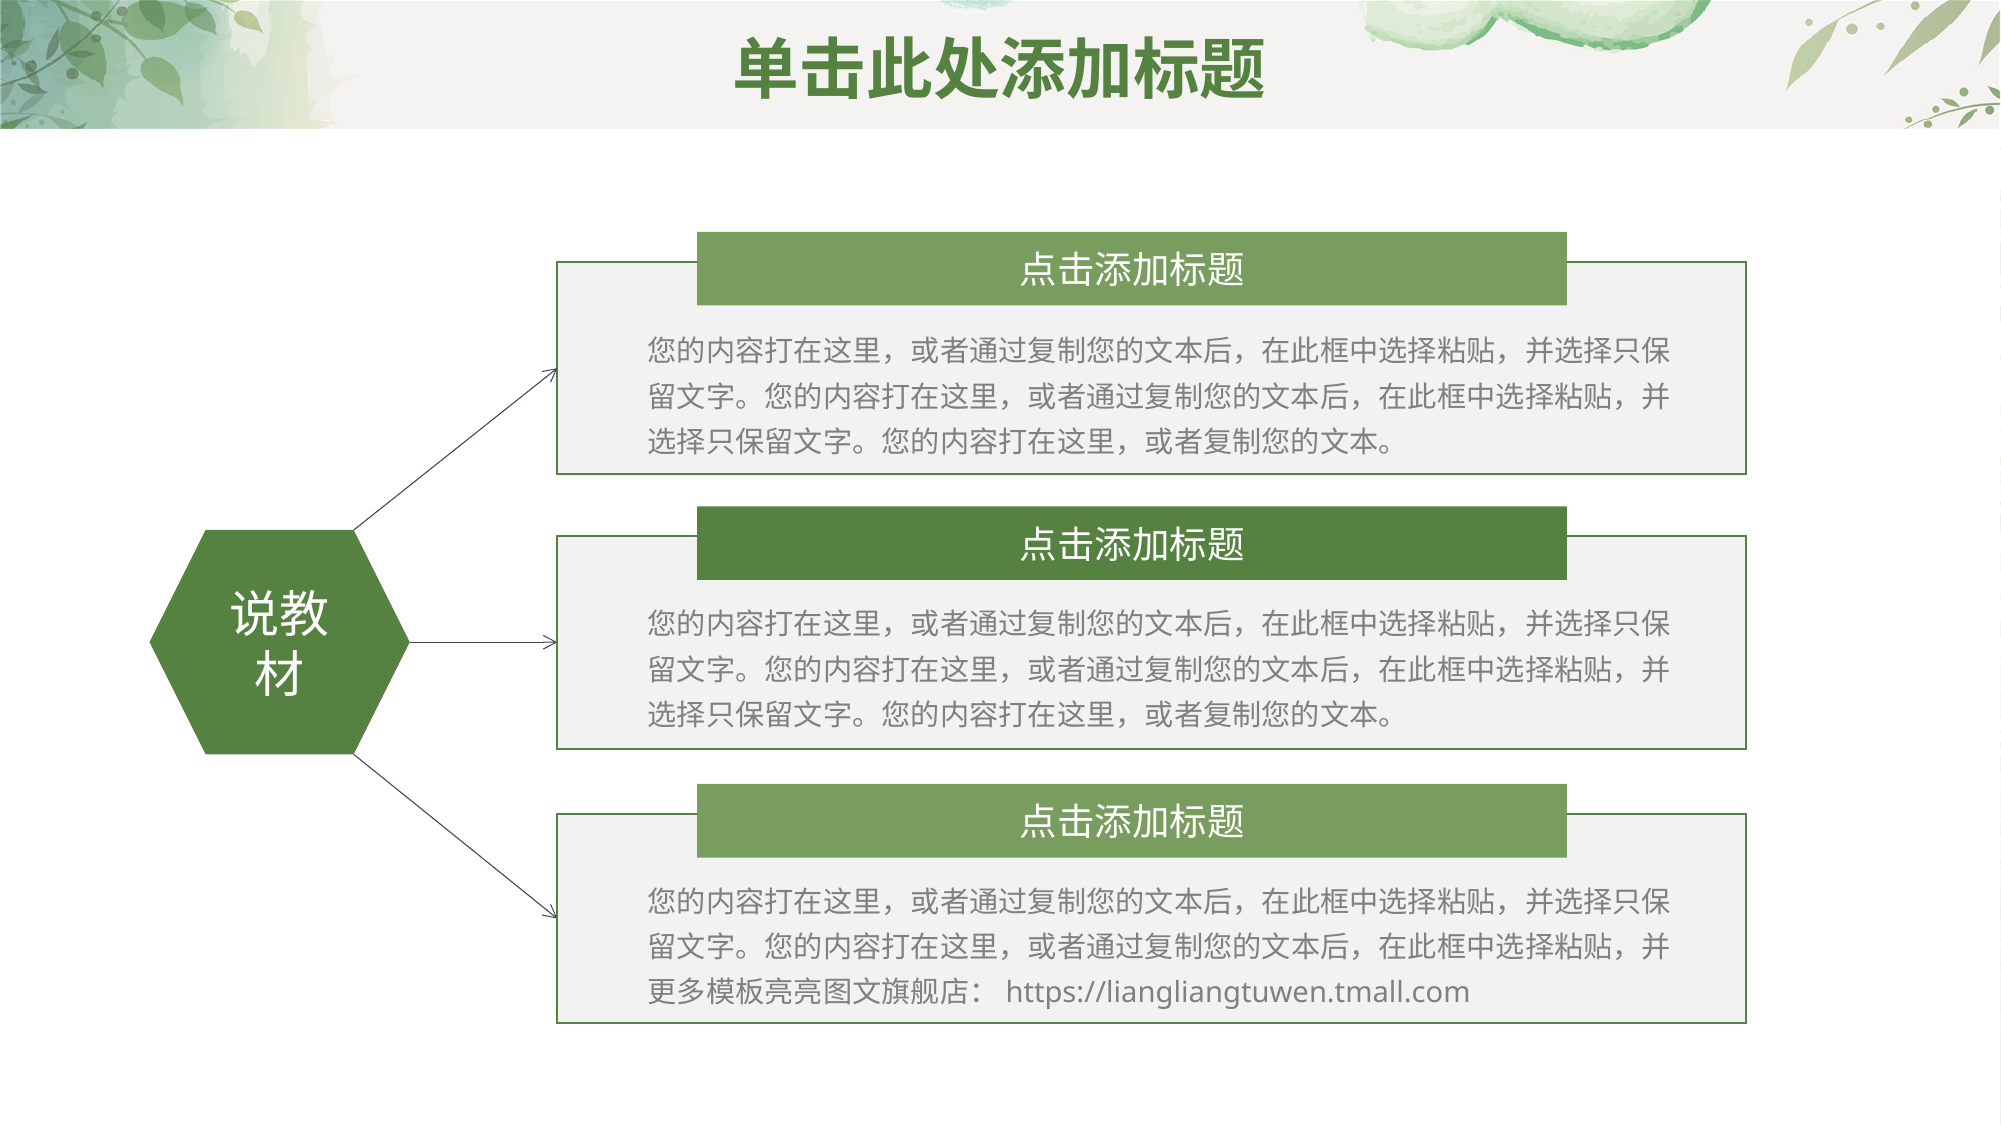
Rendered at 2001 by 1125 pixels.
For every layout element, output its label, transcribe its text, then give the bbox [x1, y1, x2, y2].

text_box [556, 813, 1747, 1024]
text_box 您的内容打在这里，或者通过复制您的文本后，在此框中选择粘贴，并选择只保留文字。您的内容打在这里，或者通过复制您的文本后，在此框中选择粘贴，并更多模板亮亮图文旗舰店：https://liangliangtuwen.tmall.com [632, 865, 1700, 1017]
text_box 说教材 [148, 528, 411, 756]
text_box 您的内容打在这里，或者通过复制您的文本后，在此框中选择粘贴，并选择只保留文字。您的内容打在这里，或者通过复制您的文本后，在此框中选择粘贴，并选择只保留文字。您的内容打在这里，或者复制您的文本。 [632, 314, 1698, 466]
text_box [353, 368, 558, 530]
text_box 点击添加标题 [696, 783, 1568, 859]
text_box 点击添加标题 [696, 505, 1568, 581]
picture [0, 0, 2001, 1125]
text_box [556, 261, 1747, 475]
text_box 您的内容打在这里，或者通过复制您的文本后，在此框中选择粘贴，并选择只保留文字。您的内容打在这里，或者通过复制您的文本后，在此框中选择粘贴，并选择只保留文字。您的内容打在这里，或者复制您的文本。 [632, 587, 1709, 739]
title 单击此处添加标题 [137, 28, 1863, 116]
text_box [556, 535, 1747, 750]
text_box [353, 754, 558, 919]
text_box 点击添加标题 [696, 231, 1568, 306]
